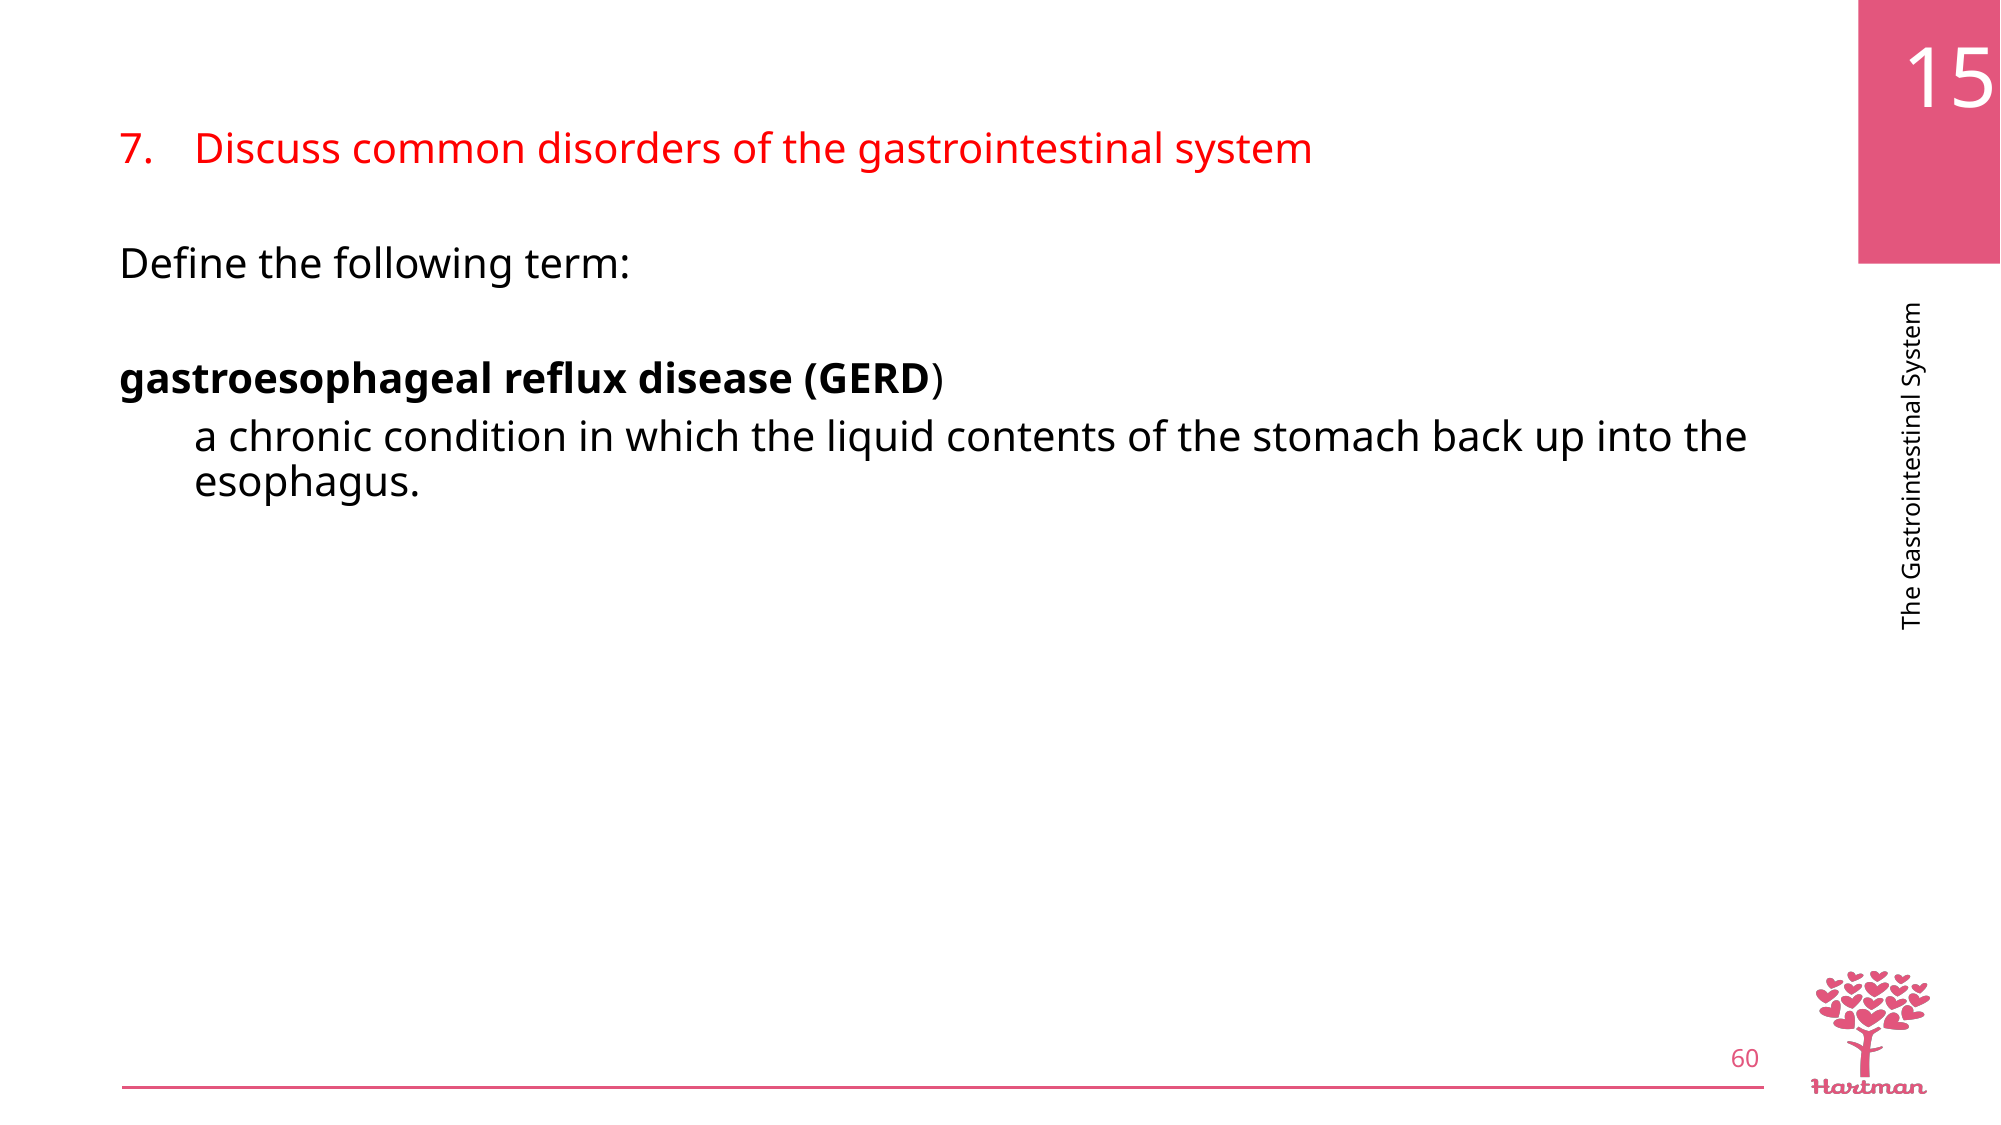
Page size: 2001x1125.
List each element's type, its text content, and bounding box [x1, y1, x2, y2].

picture [1811, 971, 1930, 1094]
list Discuss common disorders of the gastrointestinal system Define the following term: gastroesophageal reflux disease (GERD) a chronic condition in which the liquid contents of the stomach back up into the esophagus. [104, 120, 1784, 1014]
slide_number 60 [1561, 1030, 1775, 1090]
